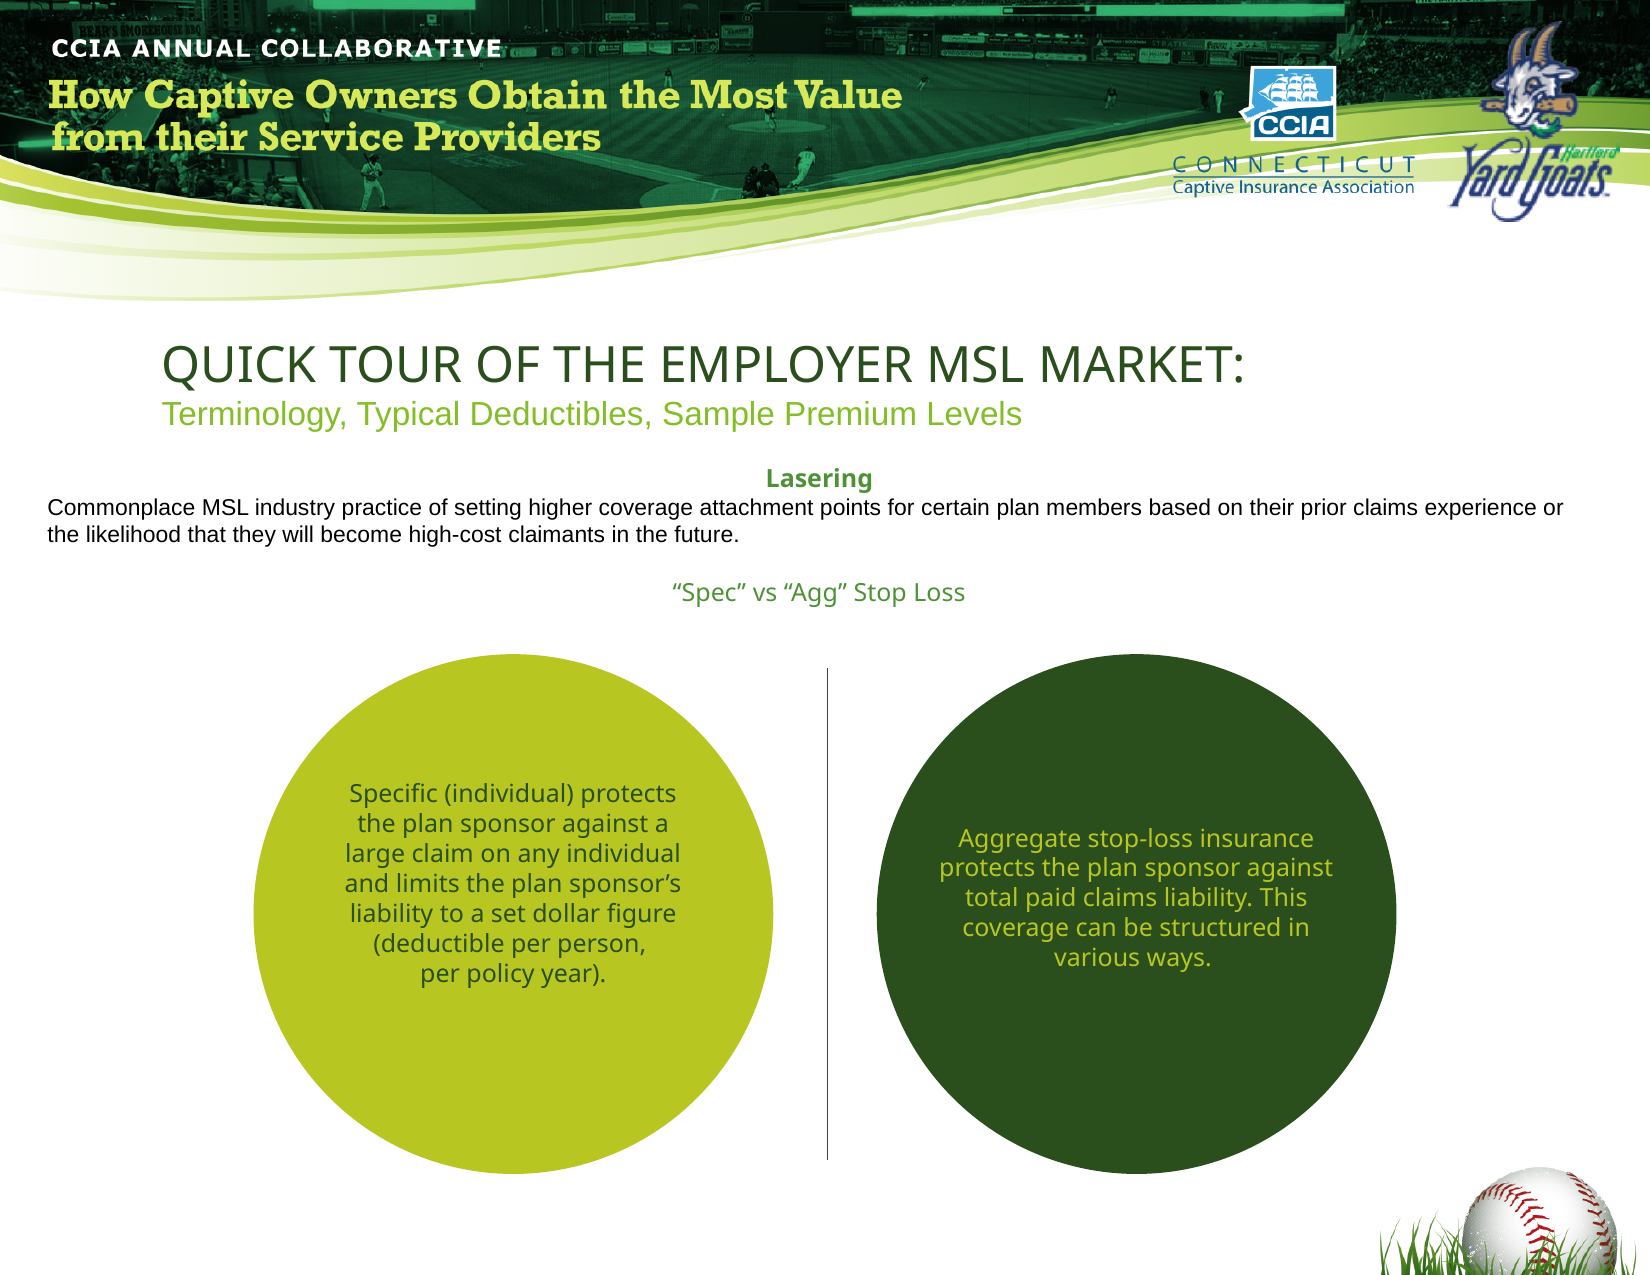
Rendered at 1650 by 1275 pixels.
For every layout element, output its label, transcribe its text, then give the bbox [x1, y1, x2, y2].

picture [0, 0, 1650, 1275]
text_box Lasering Commonplace MSL industry practice of setting higher coverage attachment points for certain plan members based on their prior claims experience or the likelihood that they will become high-cost claimants in the future. “Spec” vs “Agg” Stop Loss [32, 454, 1607, 615]
text_box QUICK TOUR OF THE EMPLOYER MSL MARKET: Terminology, Typical Deductibles, Sample Premium Levels [146, 324, 1262, 440]
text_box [253, 654, 1397, 1174]
